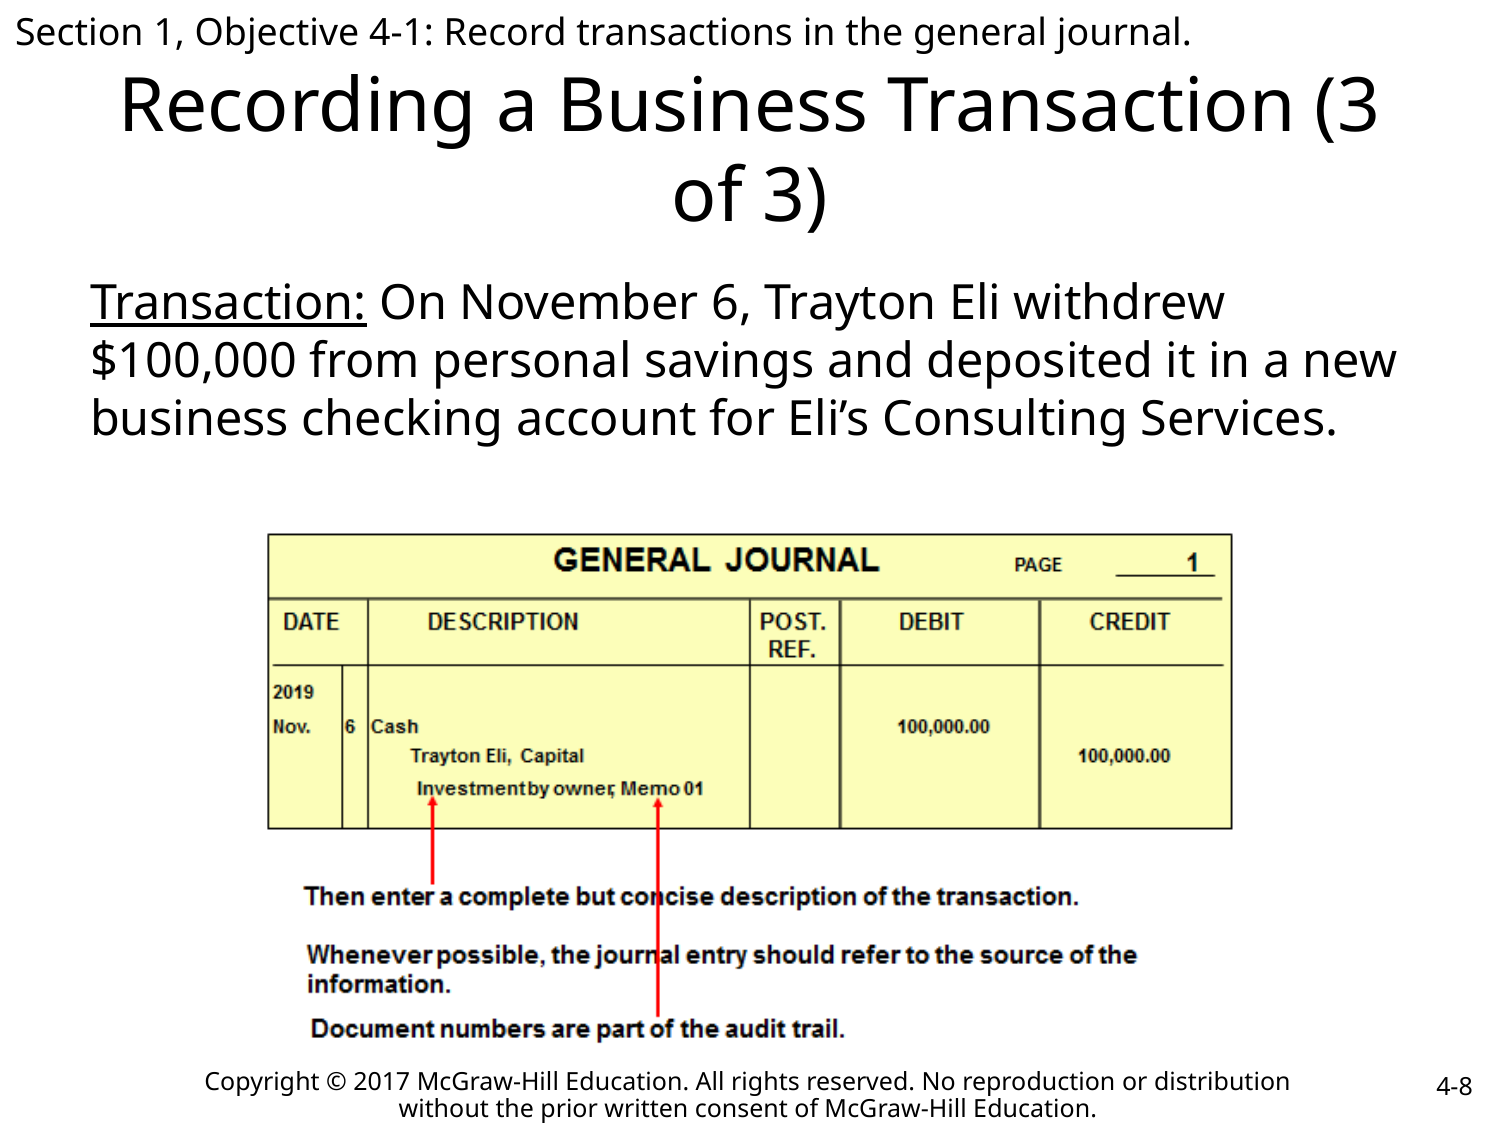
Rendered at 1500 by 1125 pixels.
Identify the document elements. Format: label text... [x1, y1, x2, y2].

list Transaction: On November 6, Trayton Eli withdrew $100,000 from personal savings and deposited it in a new business checking account for Eli’s Consulting Services. [75, 263, 1425, 513]
title Recording a Business Transaction (3 of 3) [87, 68, 1413, 225]
picture [254, 515, 1238, 1050]
list Section 1, Objective 4-1: Record transactions in the general journal. [0, 0, 1500, 69]
